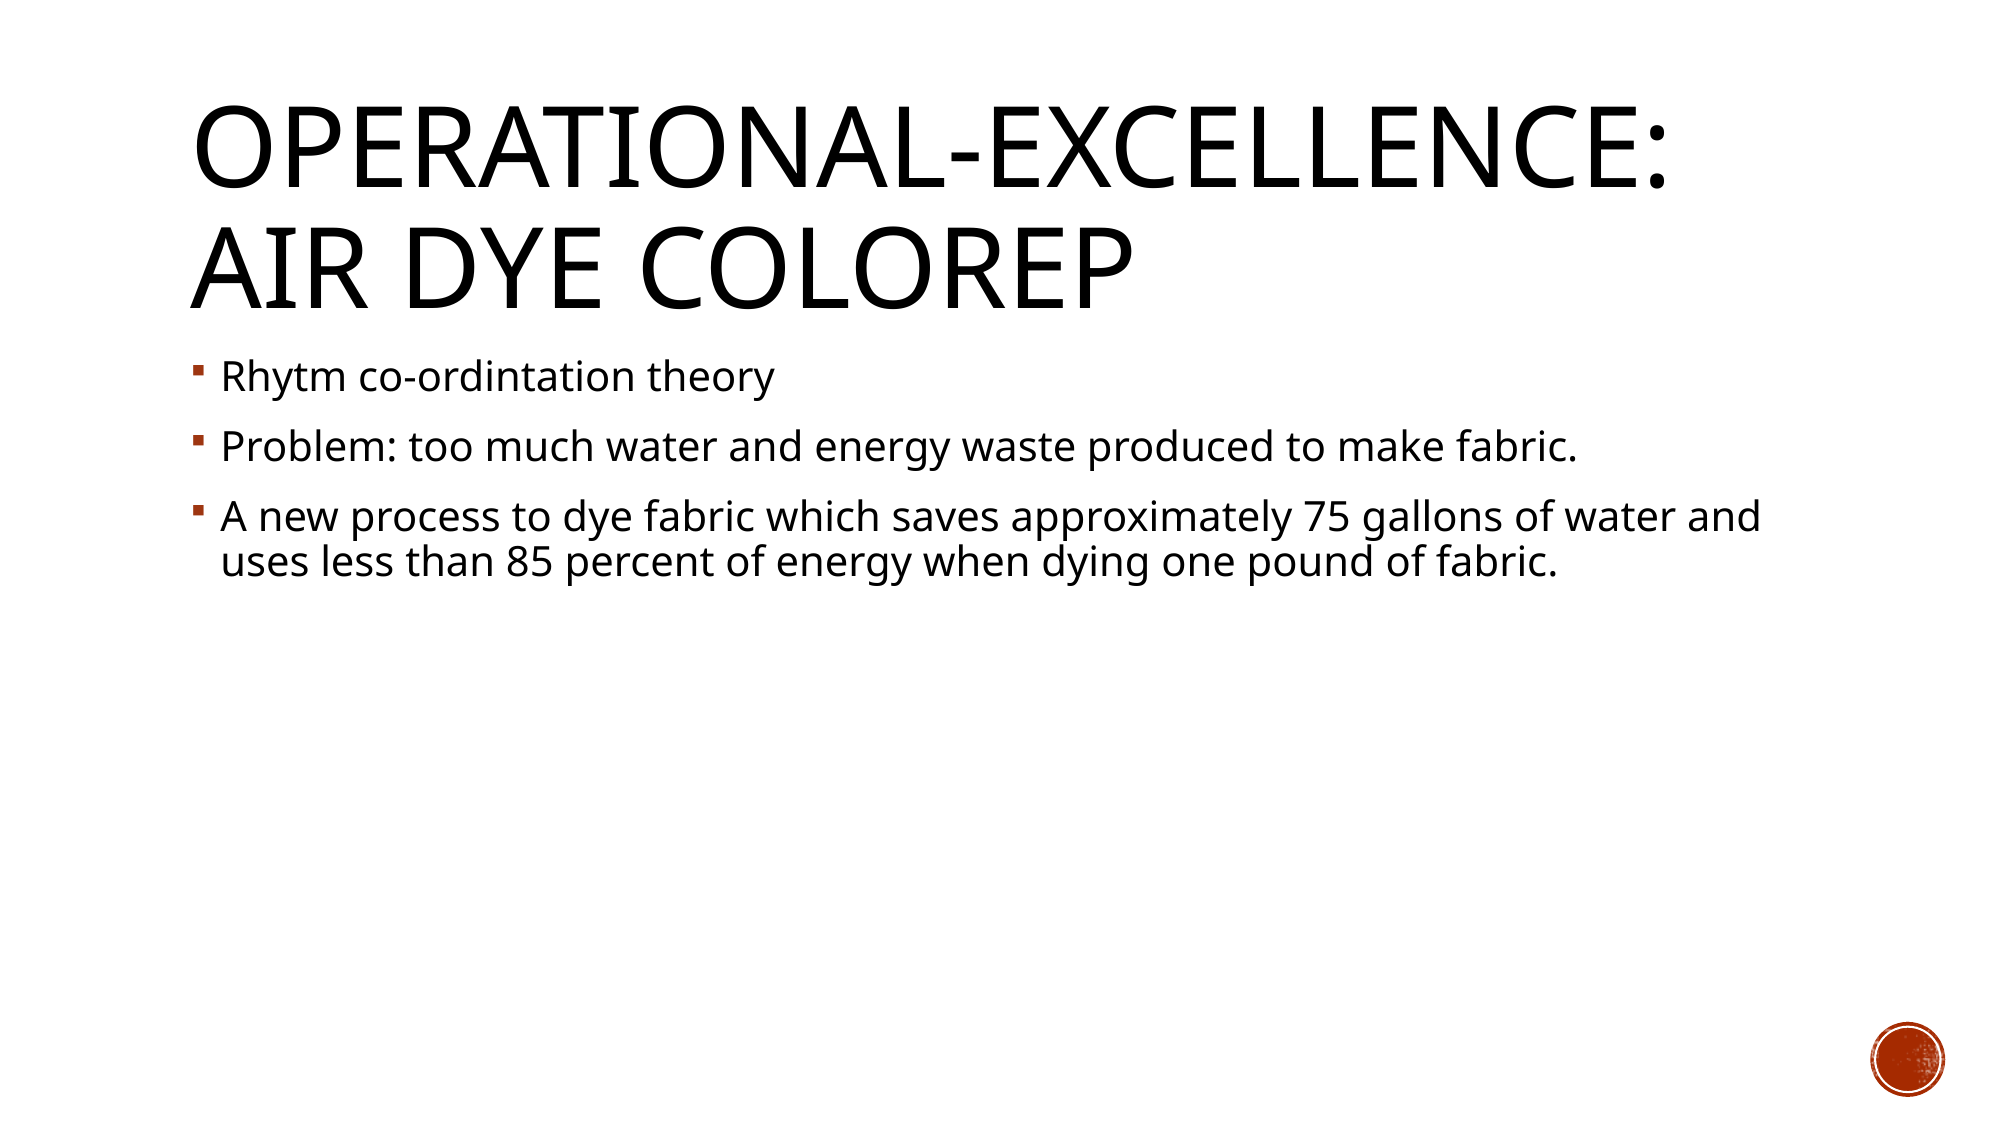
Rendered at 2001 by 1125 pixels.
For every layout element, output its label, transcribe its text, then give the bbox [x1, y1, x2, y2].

list Rhytm co-ordintation theory Problem: too much water and energy waste produced to make fabric. A new process to dye fabric which saves approximately 75 gallons of water and uses less than 85 percent of energy when dying one pound of fabric. [175, 348, 1826, 1013]
title Operational-Excellence: Air Dye Colorep [175, 79, 1826, 344]
